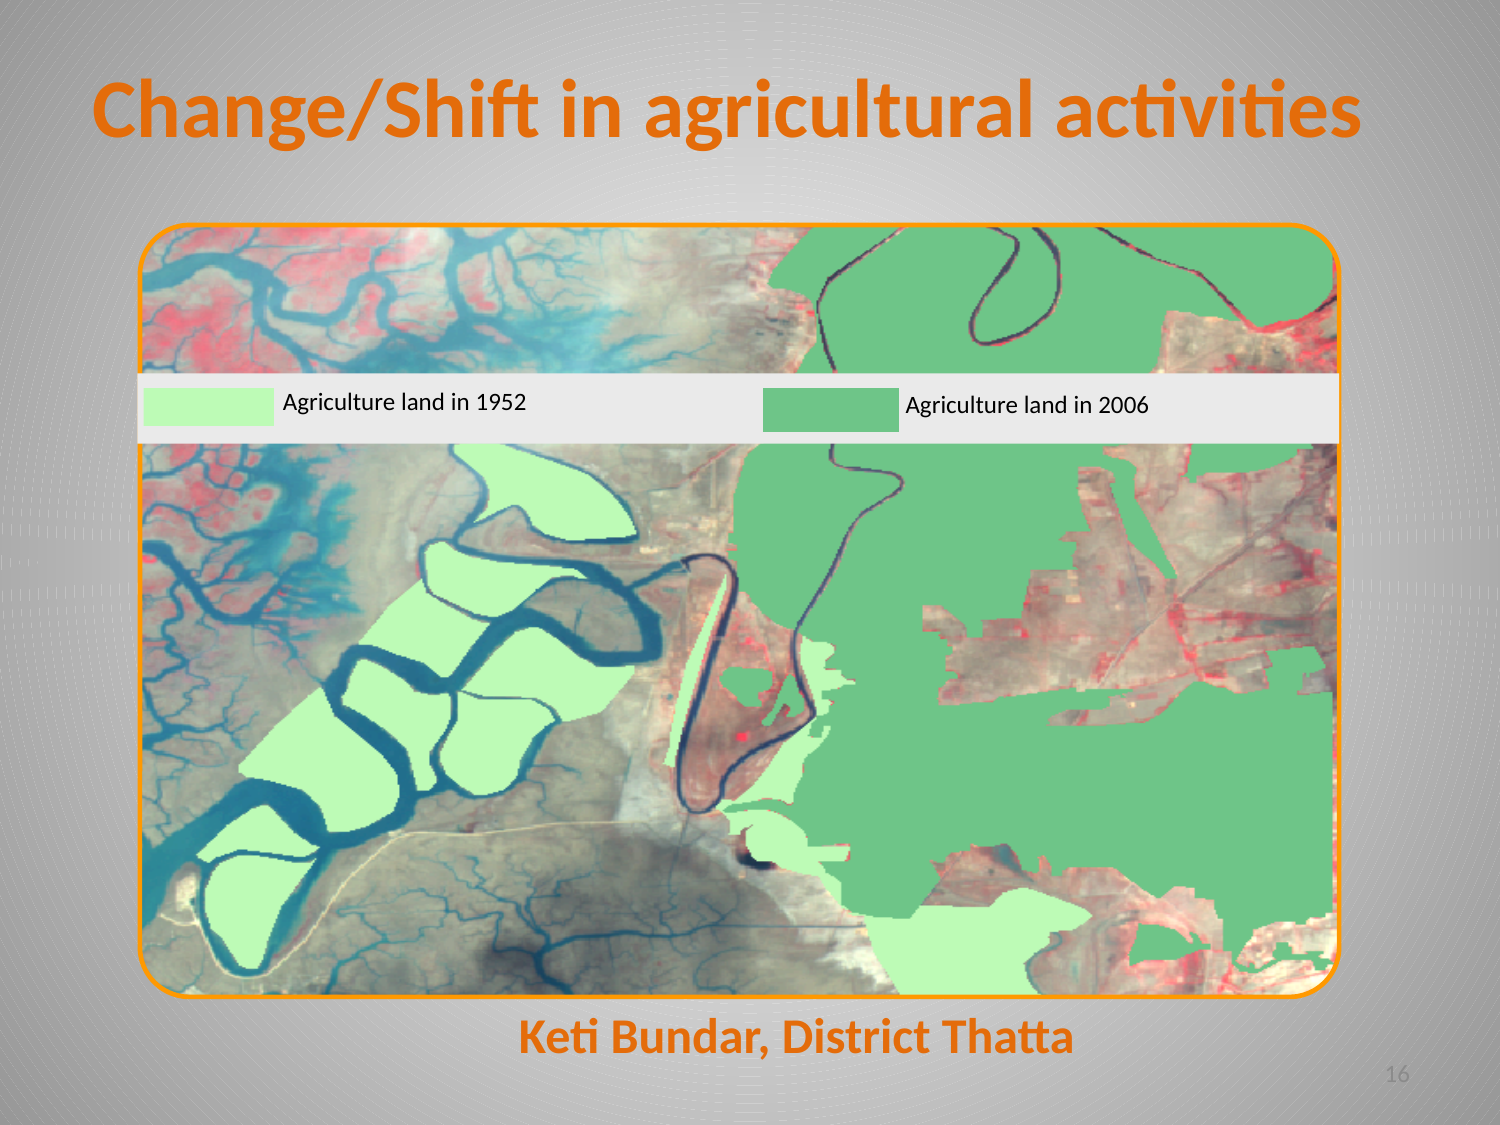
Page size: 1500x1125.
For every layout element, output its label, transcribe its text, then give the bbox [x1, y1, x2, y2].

text_box Change/Shift in agricultural activities [78, 29, 1425, 180]
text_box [137, 224, 1363, 998]
slide_number 16 [1074, 1042, 1425, 1103]
text_box Keti Bundar, District Thatta [504, 1006, 1090, 1071]
